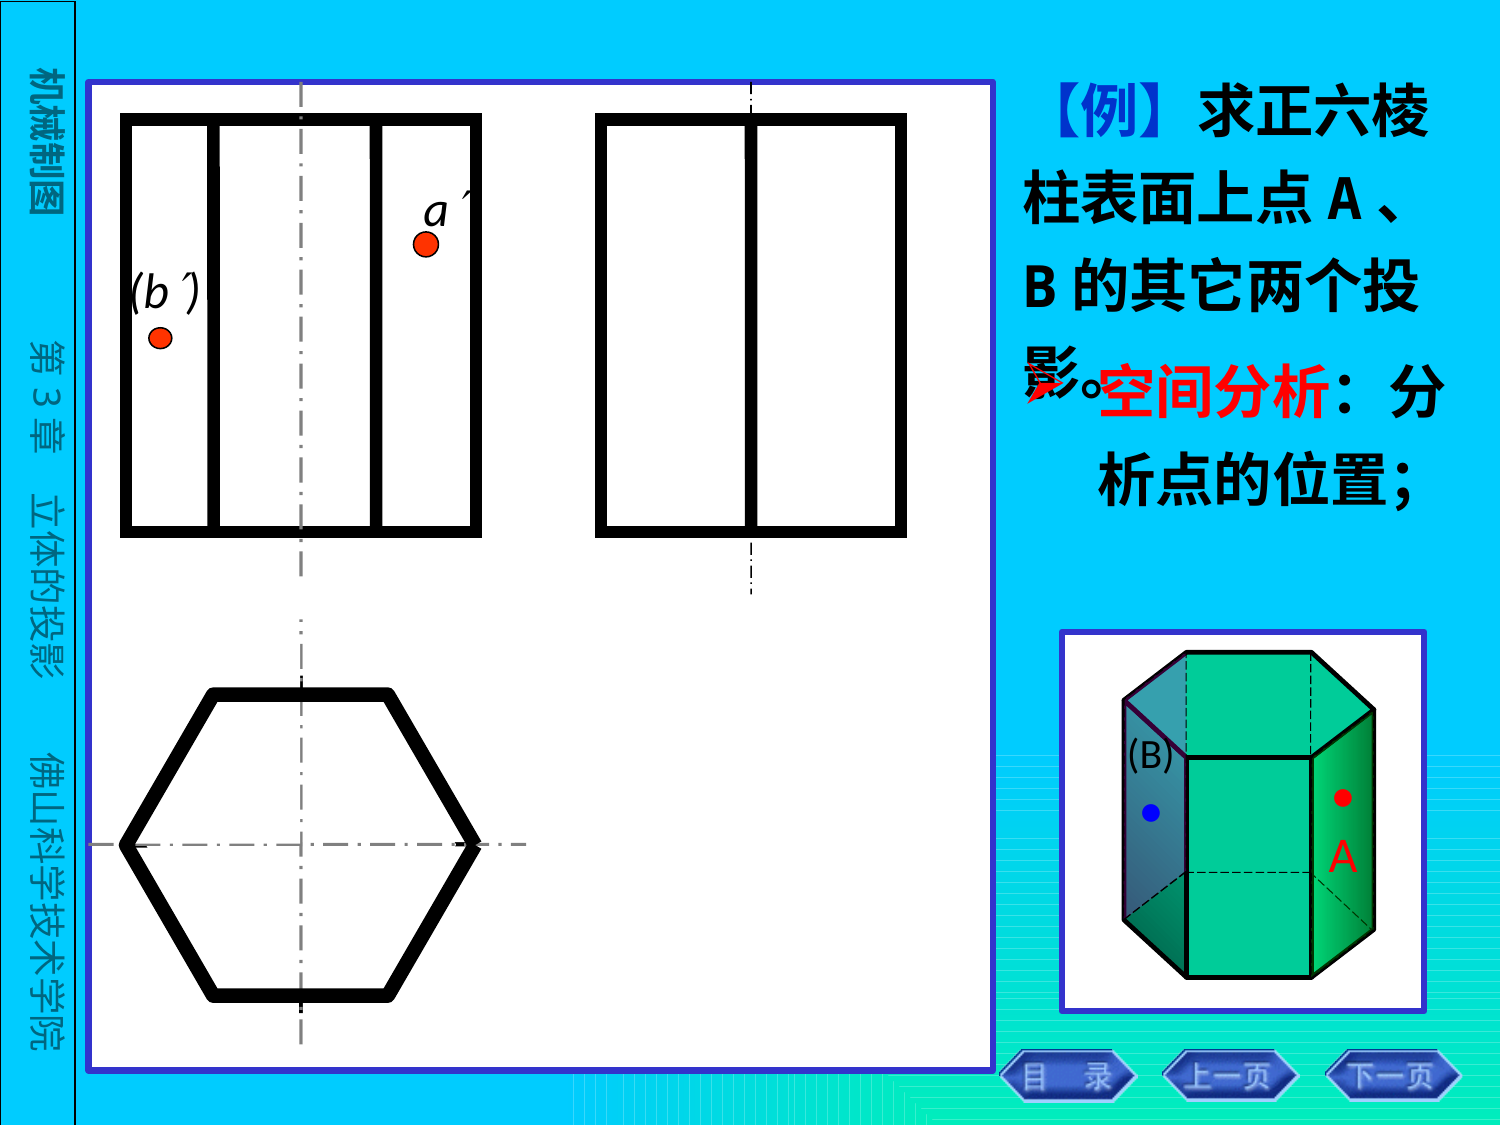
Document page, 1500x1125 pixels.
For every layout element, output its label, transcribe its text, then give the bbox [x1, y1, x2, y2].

text_box 【例】求正六棱柱表面上点A、B的其它两个投影。 [1022, 56, 1476, 407]
text_box [88, 81, 993, 1071]
text_box [1061, 631, 1425, 1012]
picture [1060, 630, 1426, 772]
picture [1325, 1049, 1463, 1102]
picture [86, 80, 995, 1073]
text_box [1123, 652, 1375, 874]
text_box 空间分析：分析点的位置； [1022, 338, 1464, 514]
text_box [1122, 871, 1373, 979]
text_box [88, 81, 902, 1049]
picture [999, 1049, 1138, 1103]
text_box (B) • [1111, 719, 1118, 845]
picture [1162, 1049, 1300, 1102]
